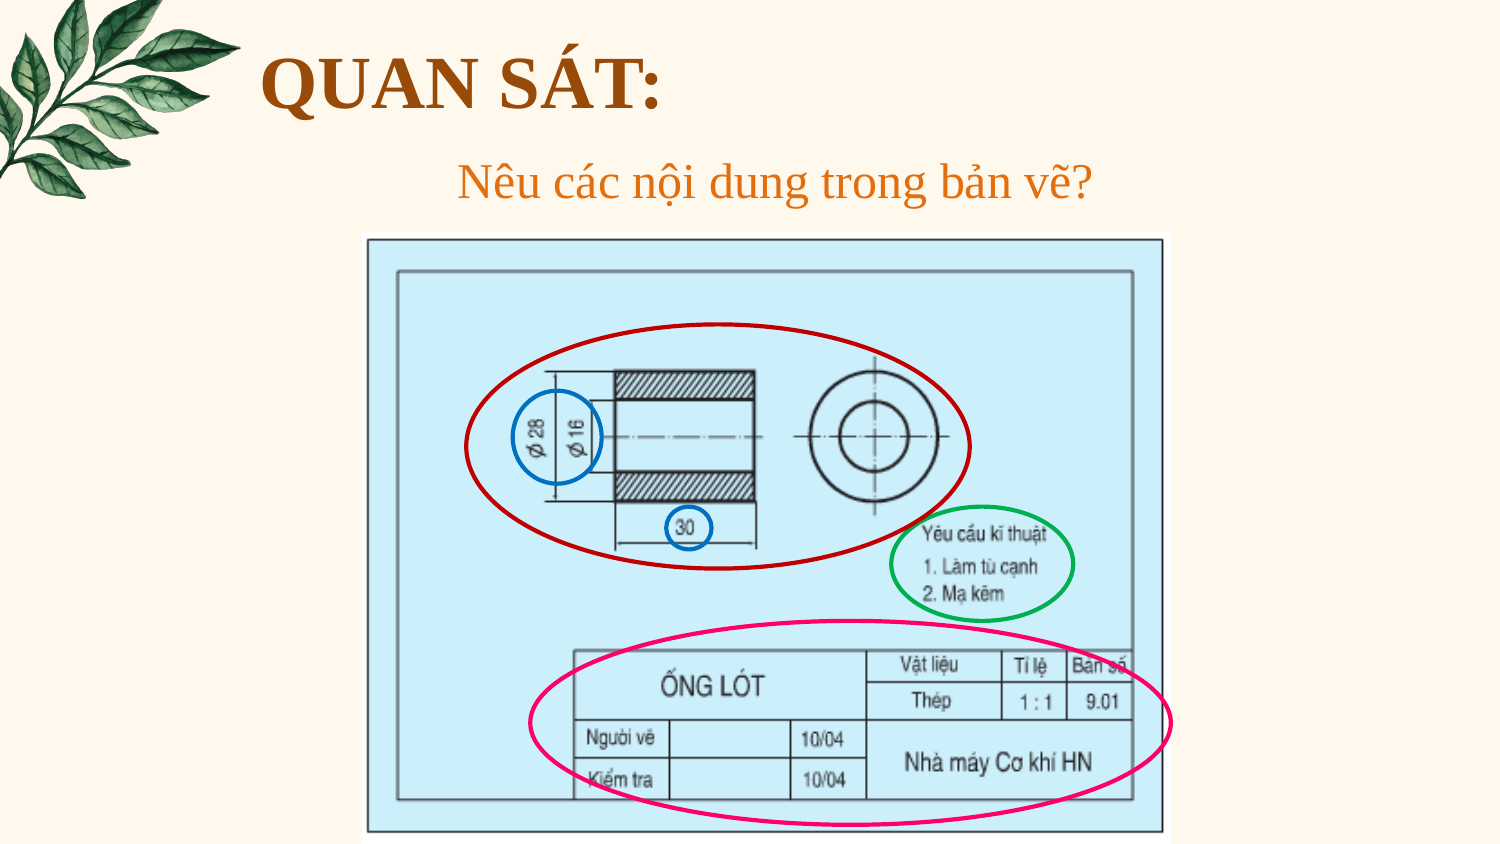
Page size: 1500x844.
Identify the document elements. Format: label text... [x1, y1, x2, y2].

text_box QUAN SÁT: [244, 18, 1500, 113]
picture [362, 232, 1171, 844]
picture [0, 0, 244, 212]
subtitle Nêu các nội dung trong bản vẽ? [271, 133, 1282, 212]
